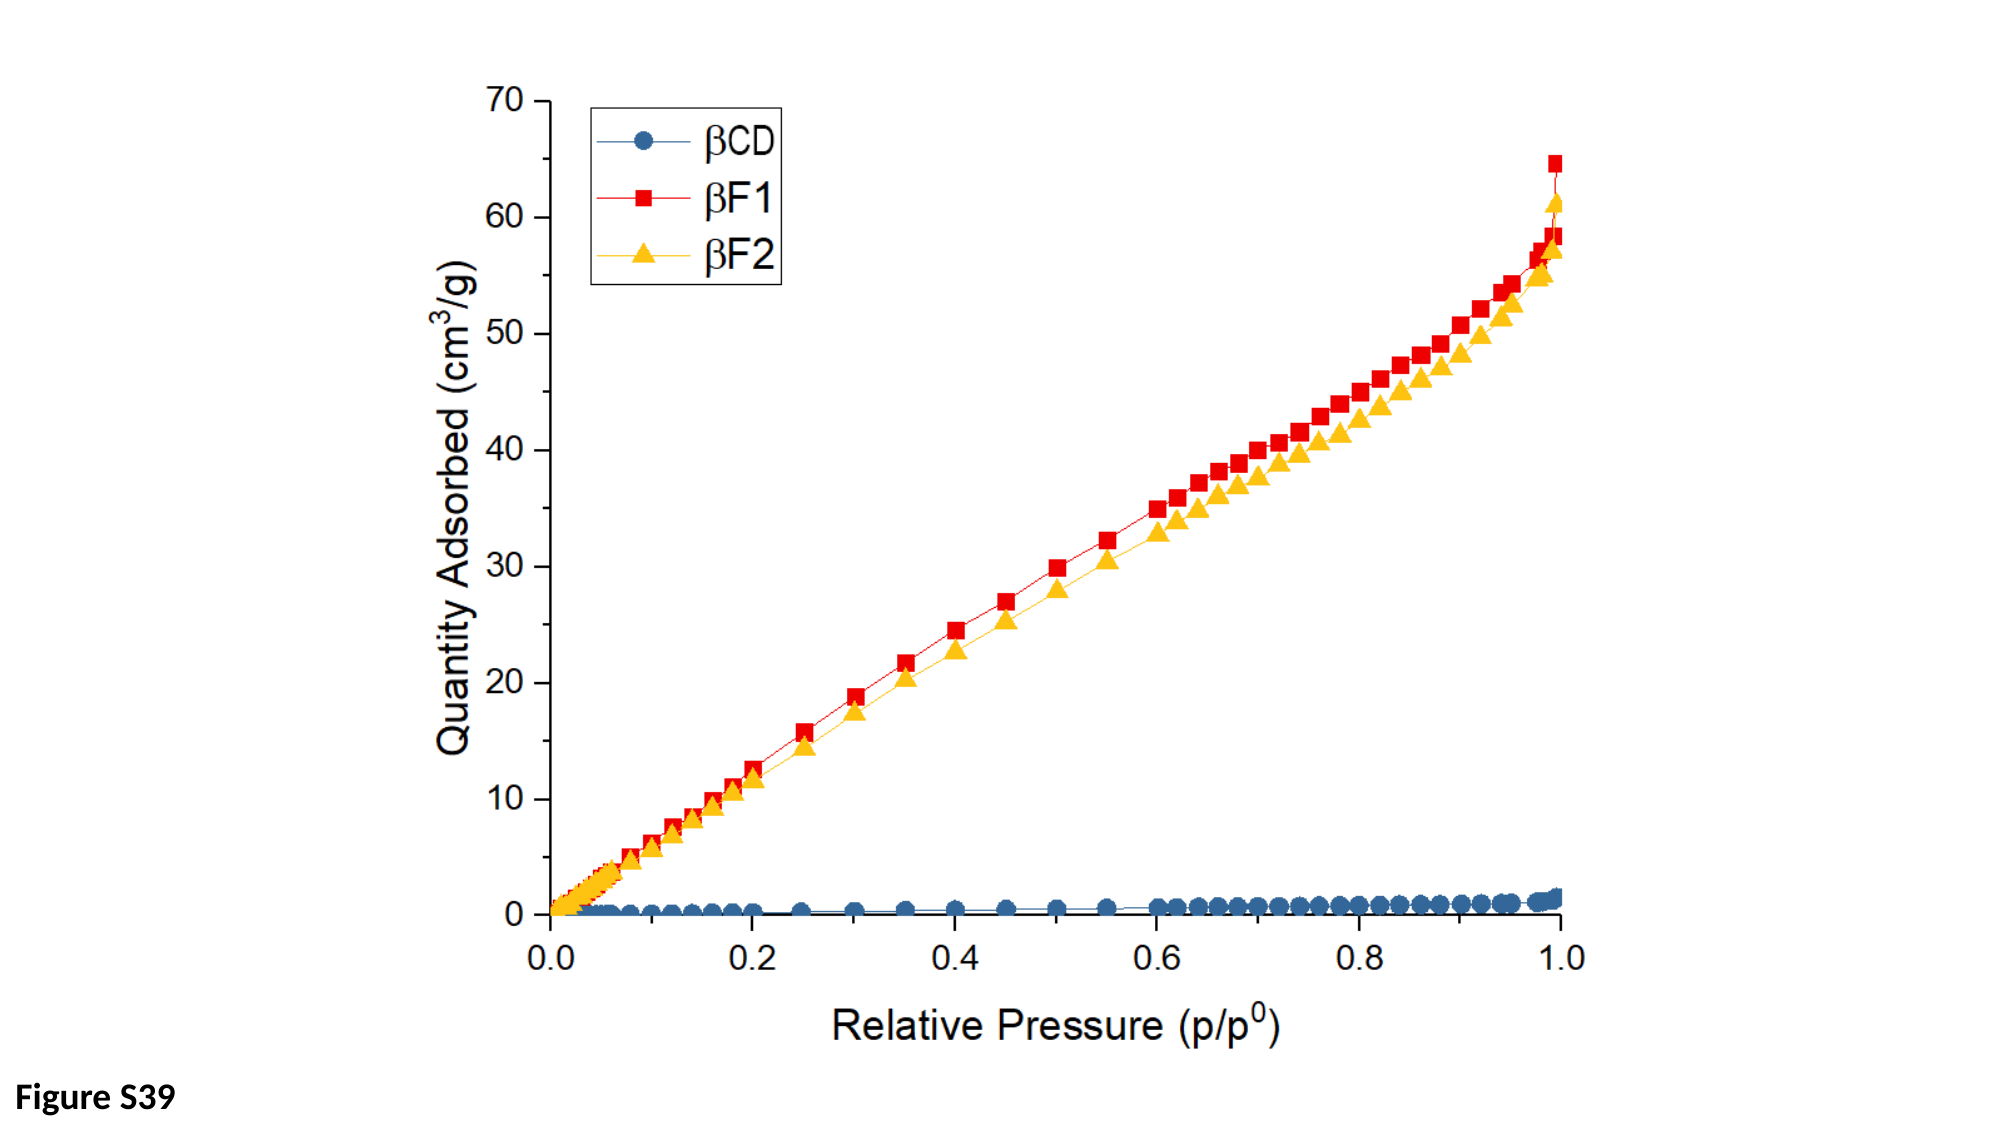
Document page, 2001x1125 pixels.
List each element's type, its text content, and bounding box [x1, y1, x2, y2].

picture [409, 70, 1591, 1055]
text_box Figure S39 [0, 1064, 191, 1125]
